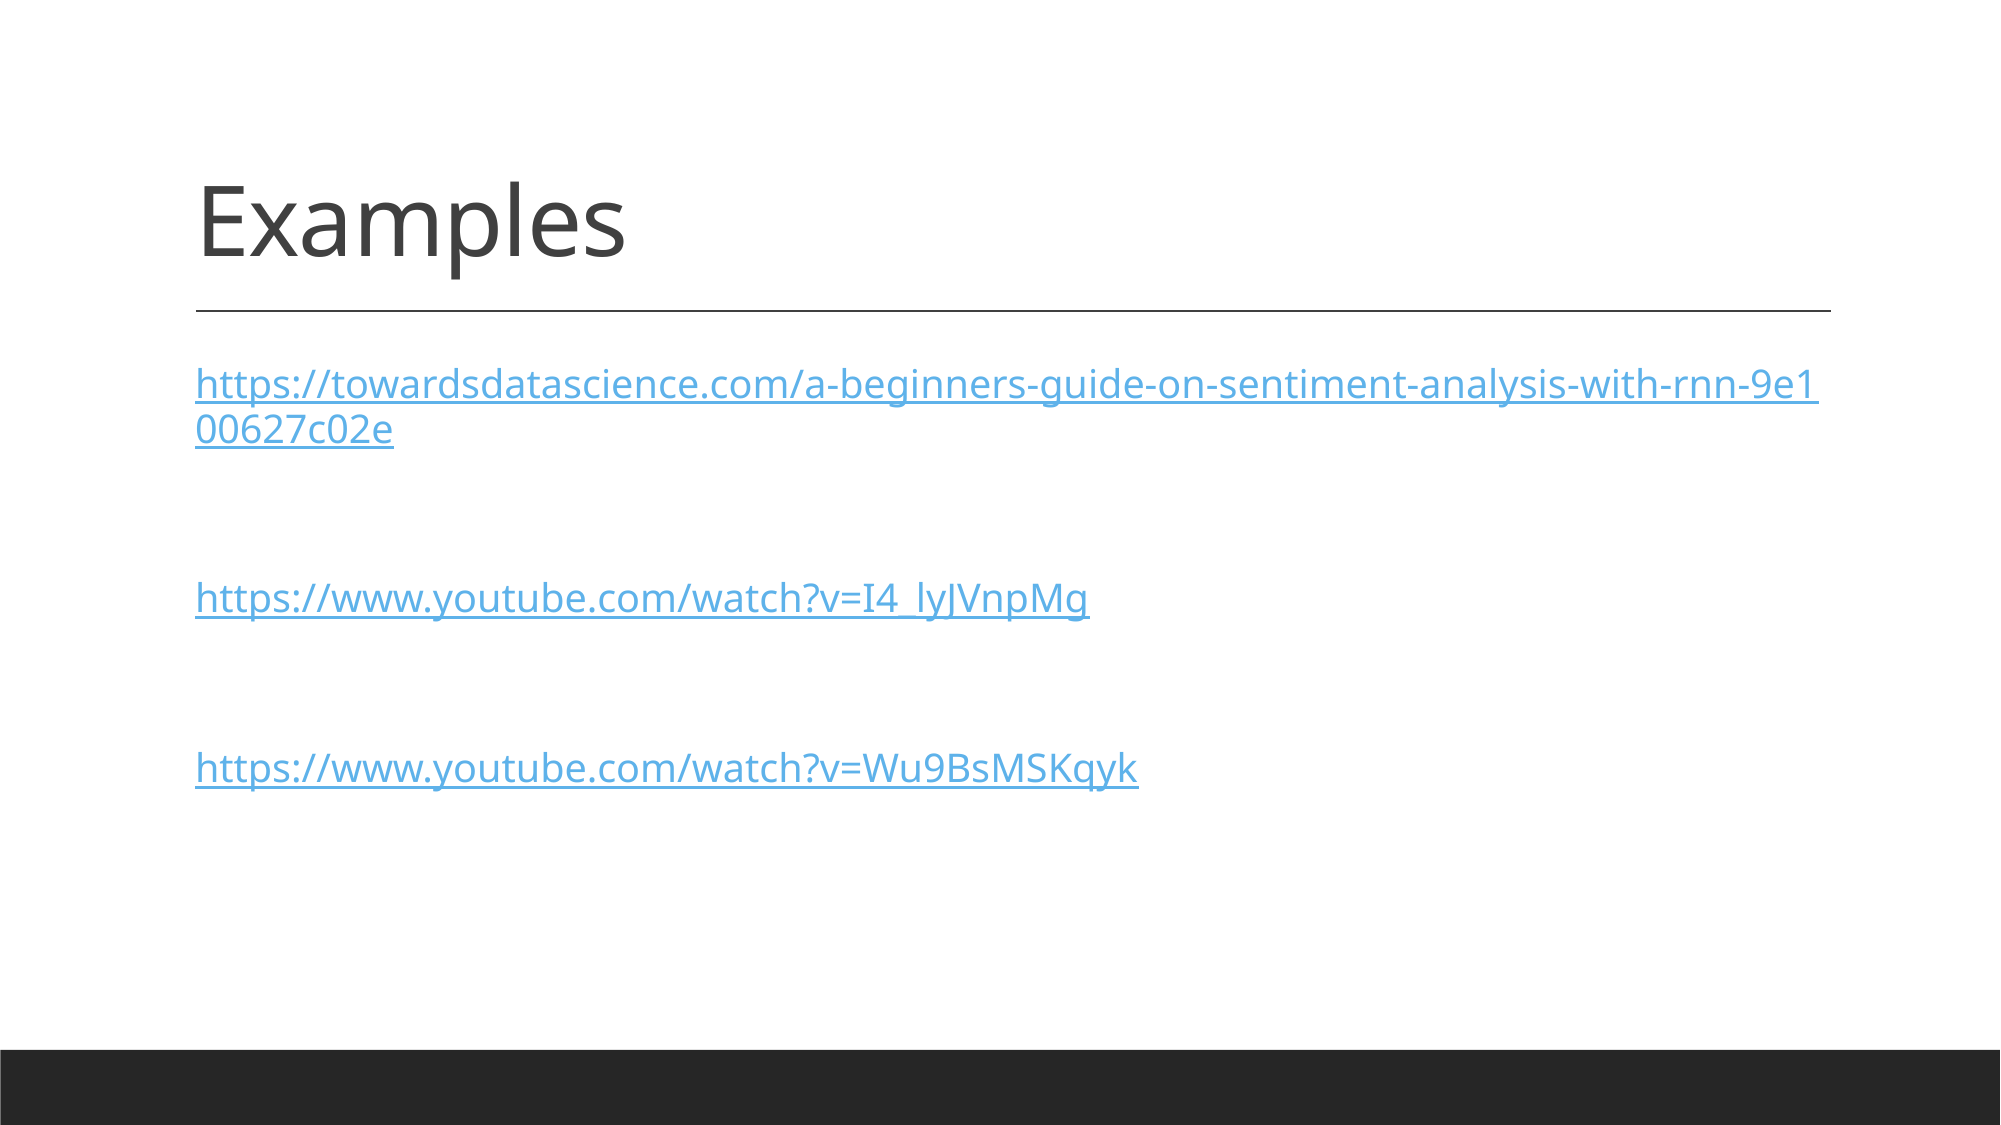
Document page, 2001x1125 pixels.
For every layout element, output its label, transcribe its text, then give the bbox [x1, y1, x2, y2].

list https://towardsdatascience.com/a-beginners-guide-on-sentiment-analysis-with-rnn-9e100627c02e https://www.youtube.com/watch?v=I4_lyJVnpMg https://www.youtube.com/watch?v=Wu9BsMSKqyk [180, 345, 1830, 963]
title Examples [180, 47, 1830, 285]
